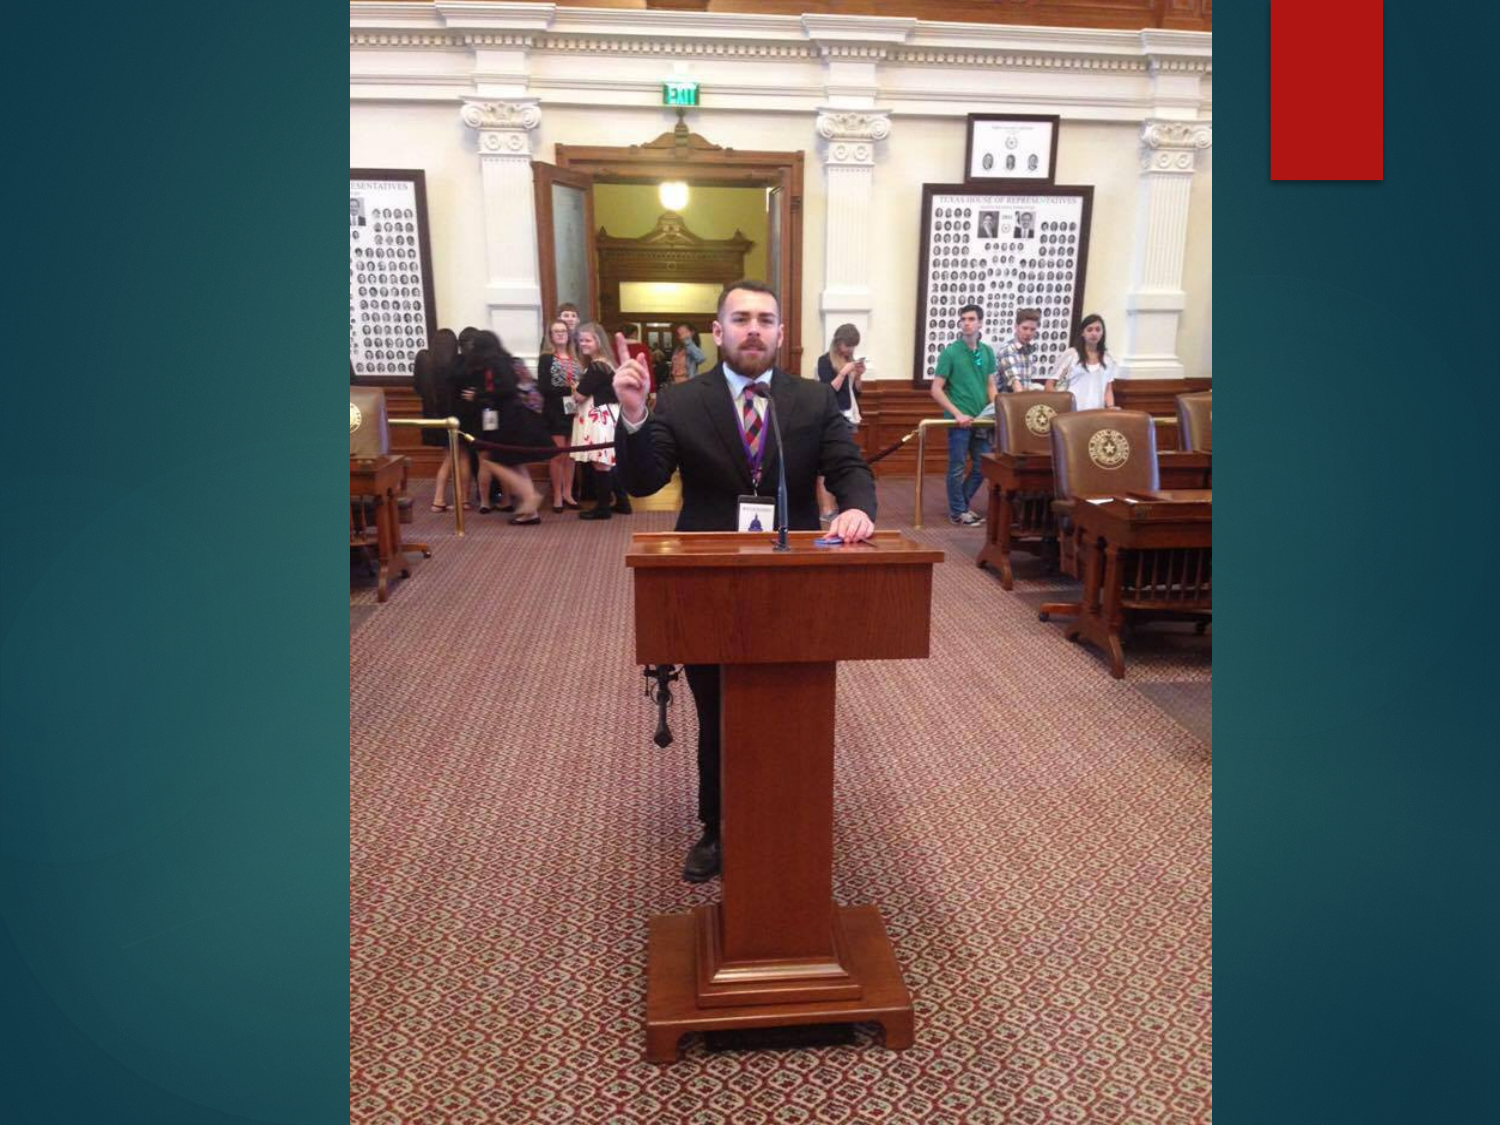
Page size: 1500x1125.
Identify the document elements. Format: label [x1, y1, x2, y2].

list [349, 0, 1212, 1125]
